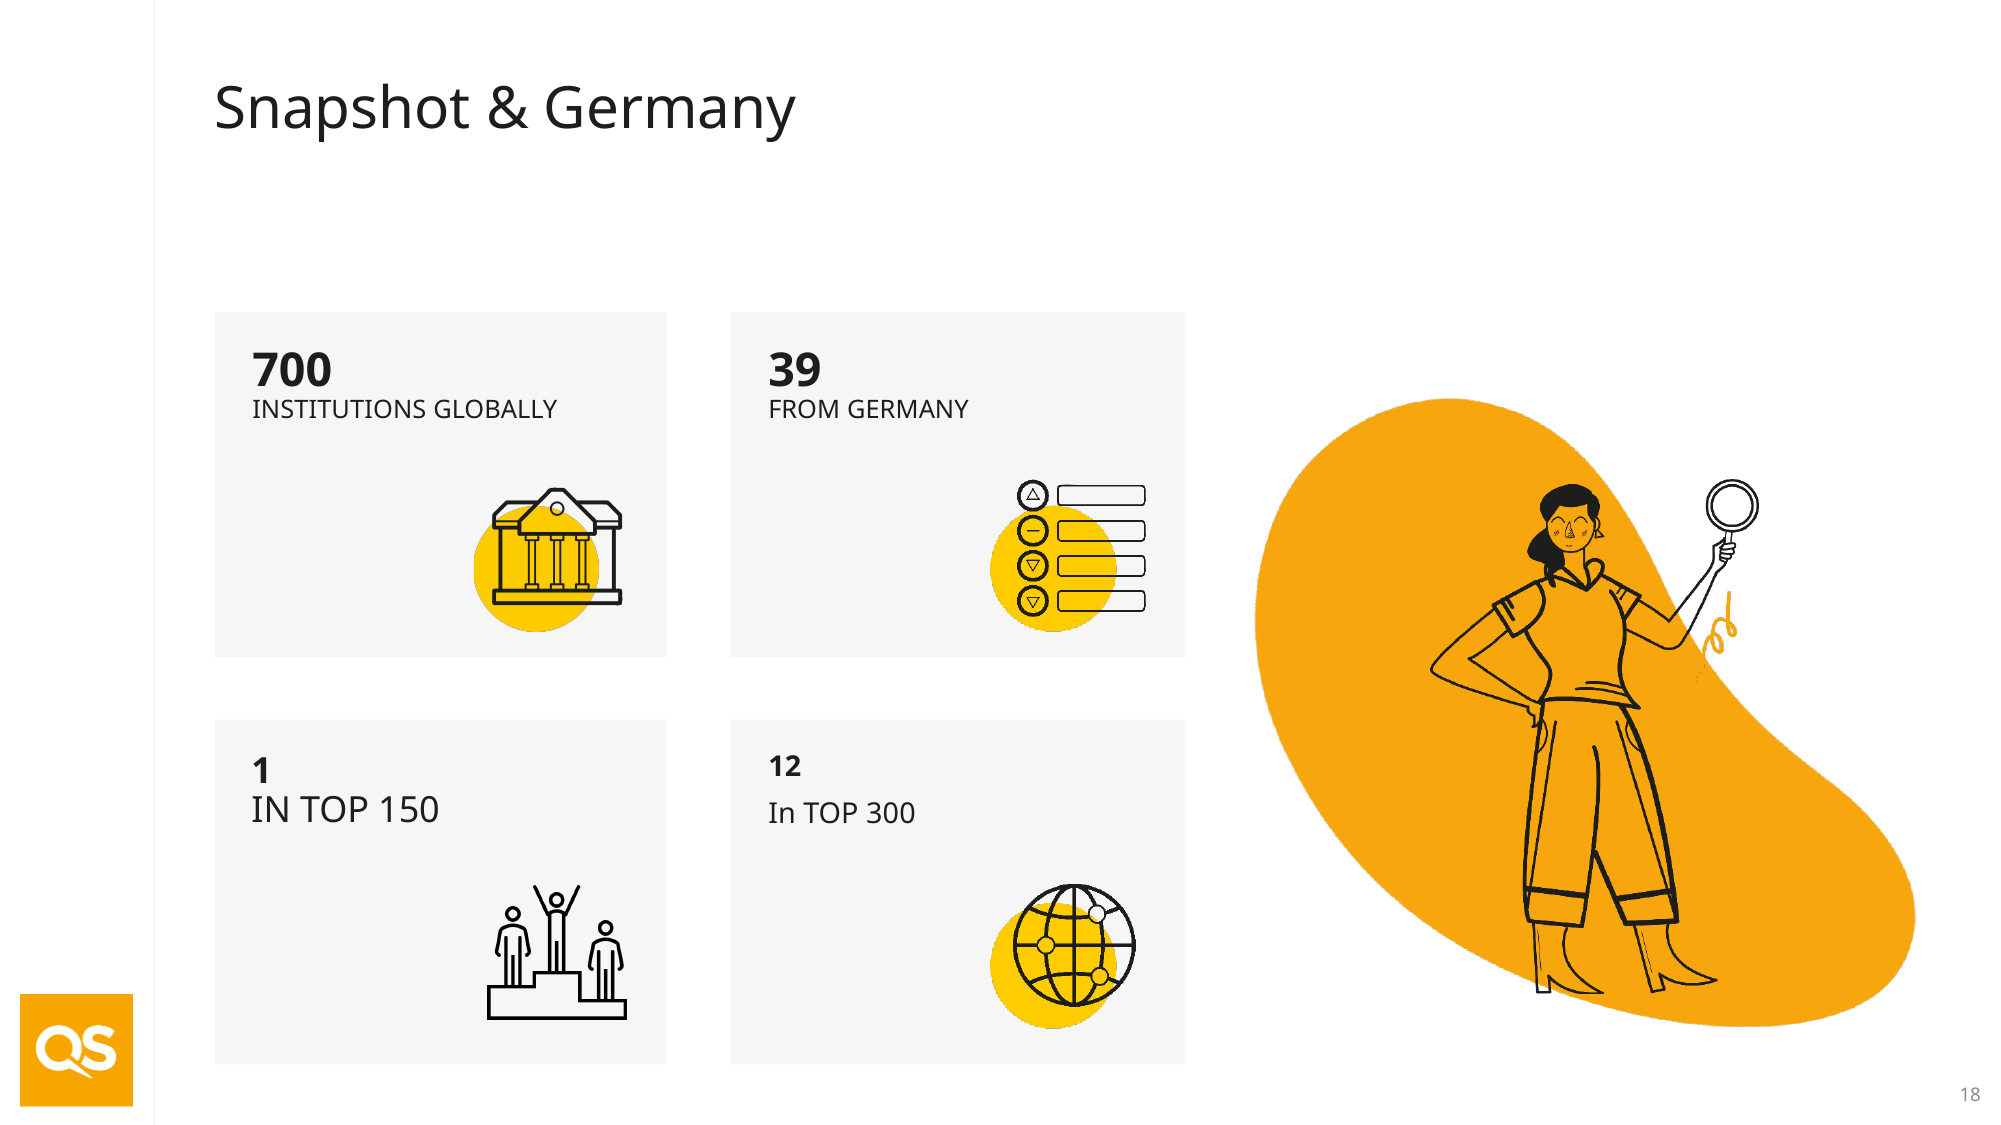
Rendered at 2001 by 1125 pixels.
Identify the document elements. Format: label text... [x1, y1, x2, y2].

list 700 INSTITUTIONS GLOBALLY [237, 338, 642, 432]
picture [990, 861, 1158, 1029]
title Snapshot & Germany [214, 60, 1940, 158]
picture [473, 464, 641, 632]
list 1 IN TOP 150 [236, 744, 641, 838]
picture [990, 464, 1158, 632]
picture [20, 994, 133, 1107]
slide_number 18 [1940, 1065, 2000, 1125]
picture [473, 870, 641, 1038]
picture [1186, 356, 2001, 1082]
list 39 FROM GERMANY [753, 338, 1158, 432]
list 12 In TOP 300 [753, 744, 1158, 838]
